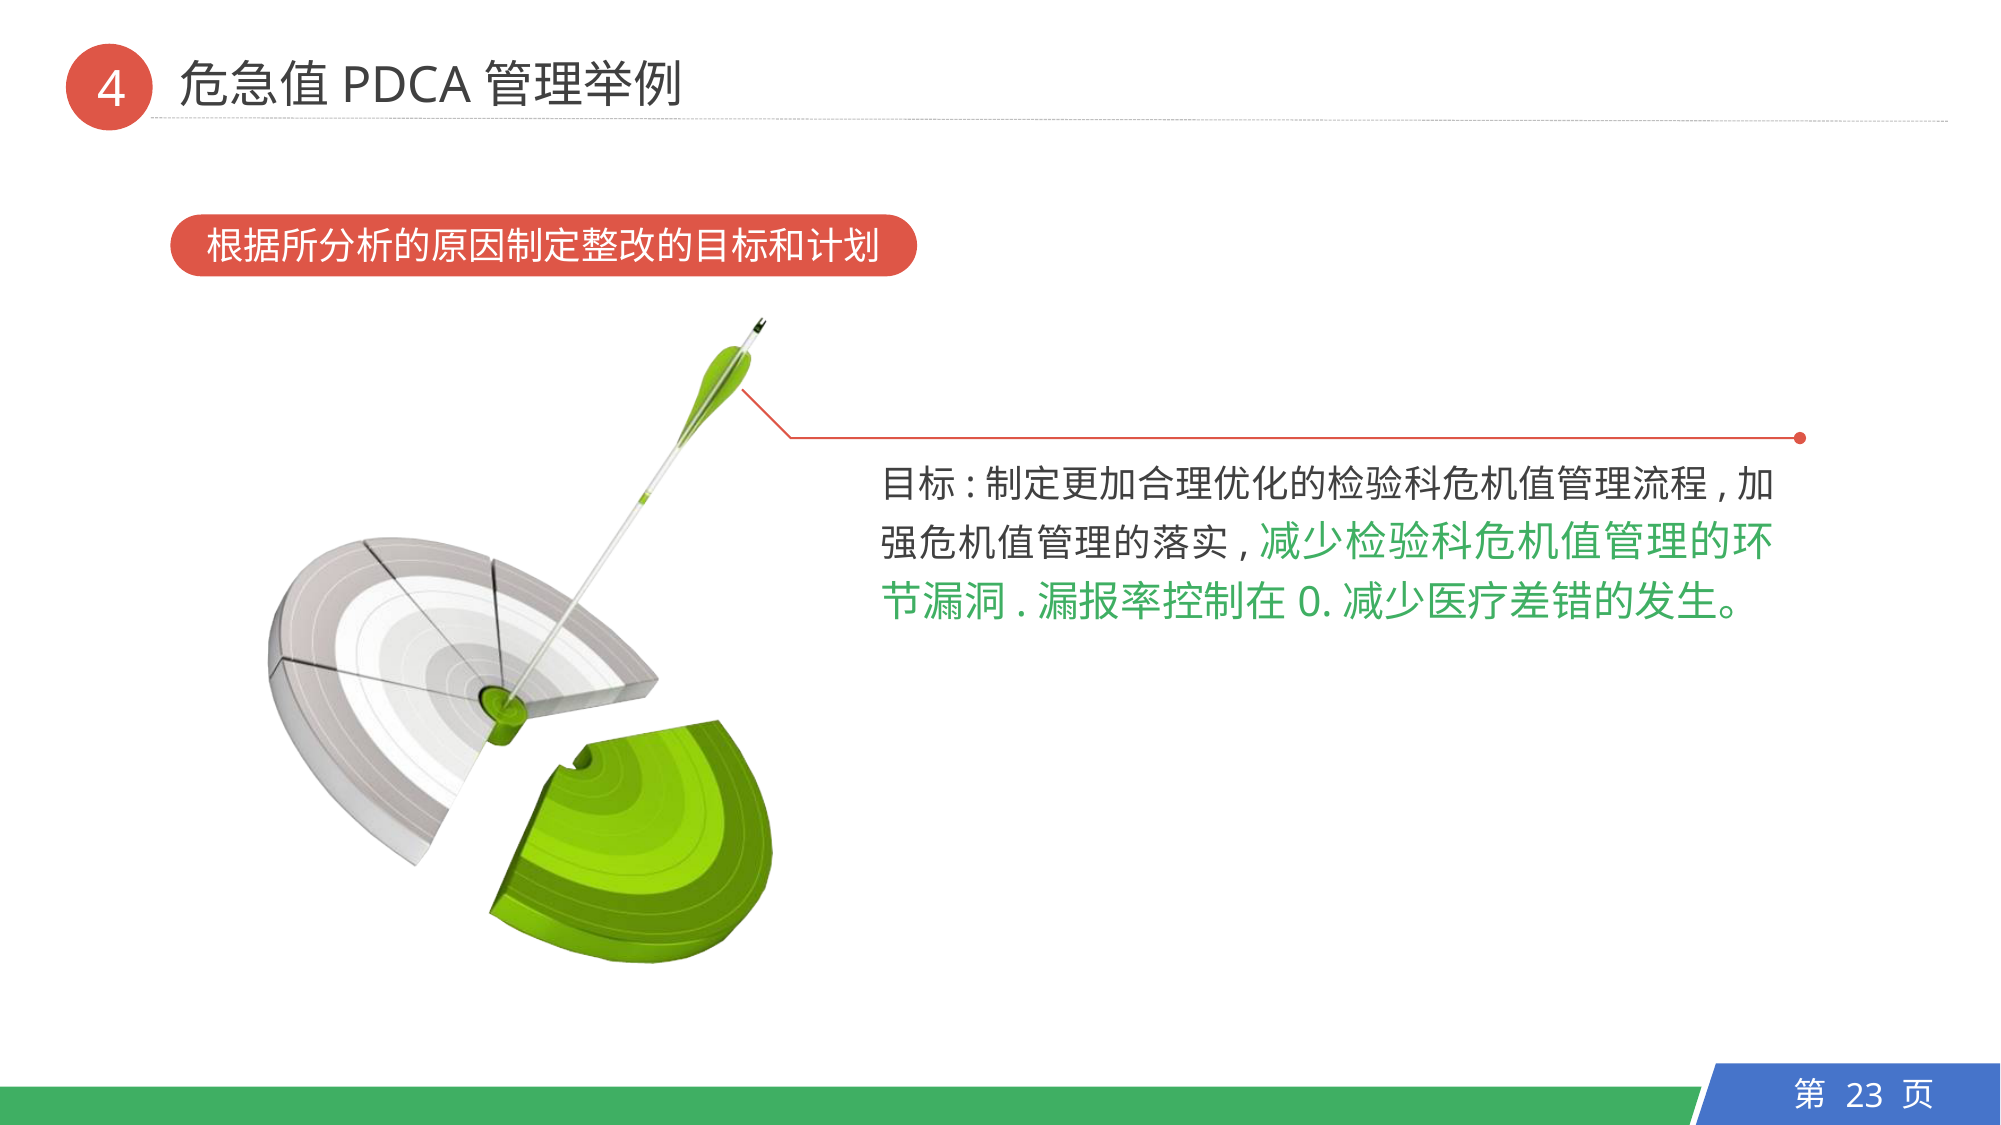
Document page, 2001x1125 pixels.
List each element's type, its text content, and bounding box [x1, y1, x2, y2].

picture [267, 312, 773, 964]
text_box [773, 390, 1807, 445]
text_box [65, 43, 1949, 131]
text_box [170, 214, 918, 277]
text_box 目标:制定更加合理优化的检验科危机值管理流程,加强危机值管理的落实,减少检验科危机值管理的环节漏洞.漏报率控制在0.减少医疗差错的发生。 [865, 443, 1790, 633]
